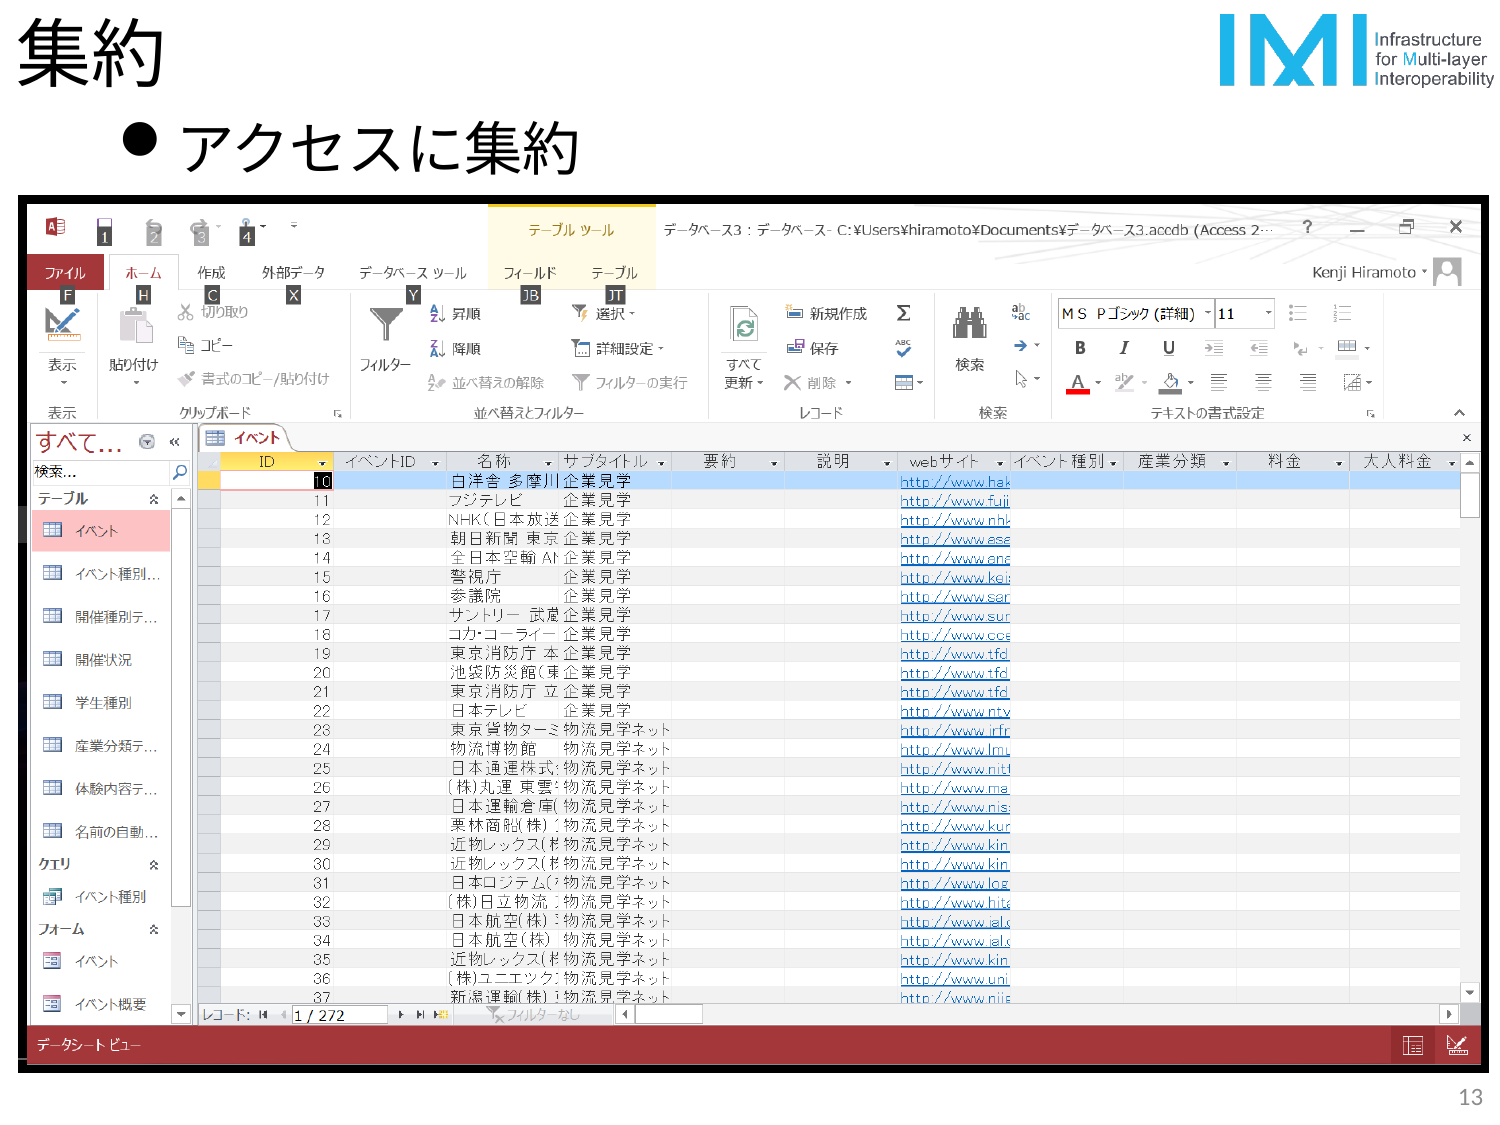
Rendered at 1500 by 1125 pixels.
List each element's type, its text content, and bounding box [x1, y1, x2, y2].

list アクセスに集約 [103, 104, 1397, 195]
picture [18, 195, 1489, 1073]
picture [1220, 14, 1494, 88]
title 集約 [1, 1, 1210, 113]
slide_number 13 [1160, 1065, 1499, 1125]
